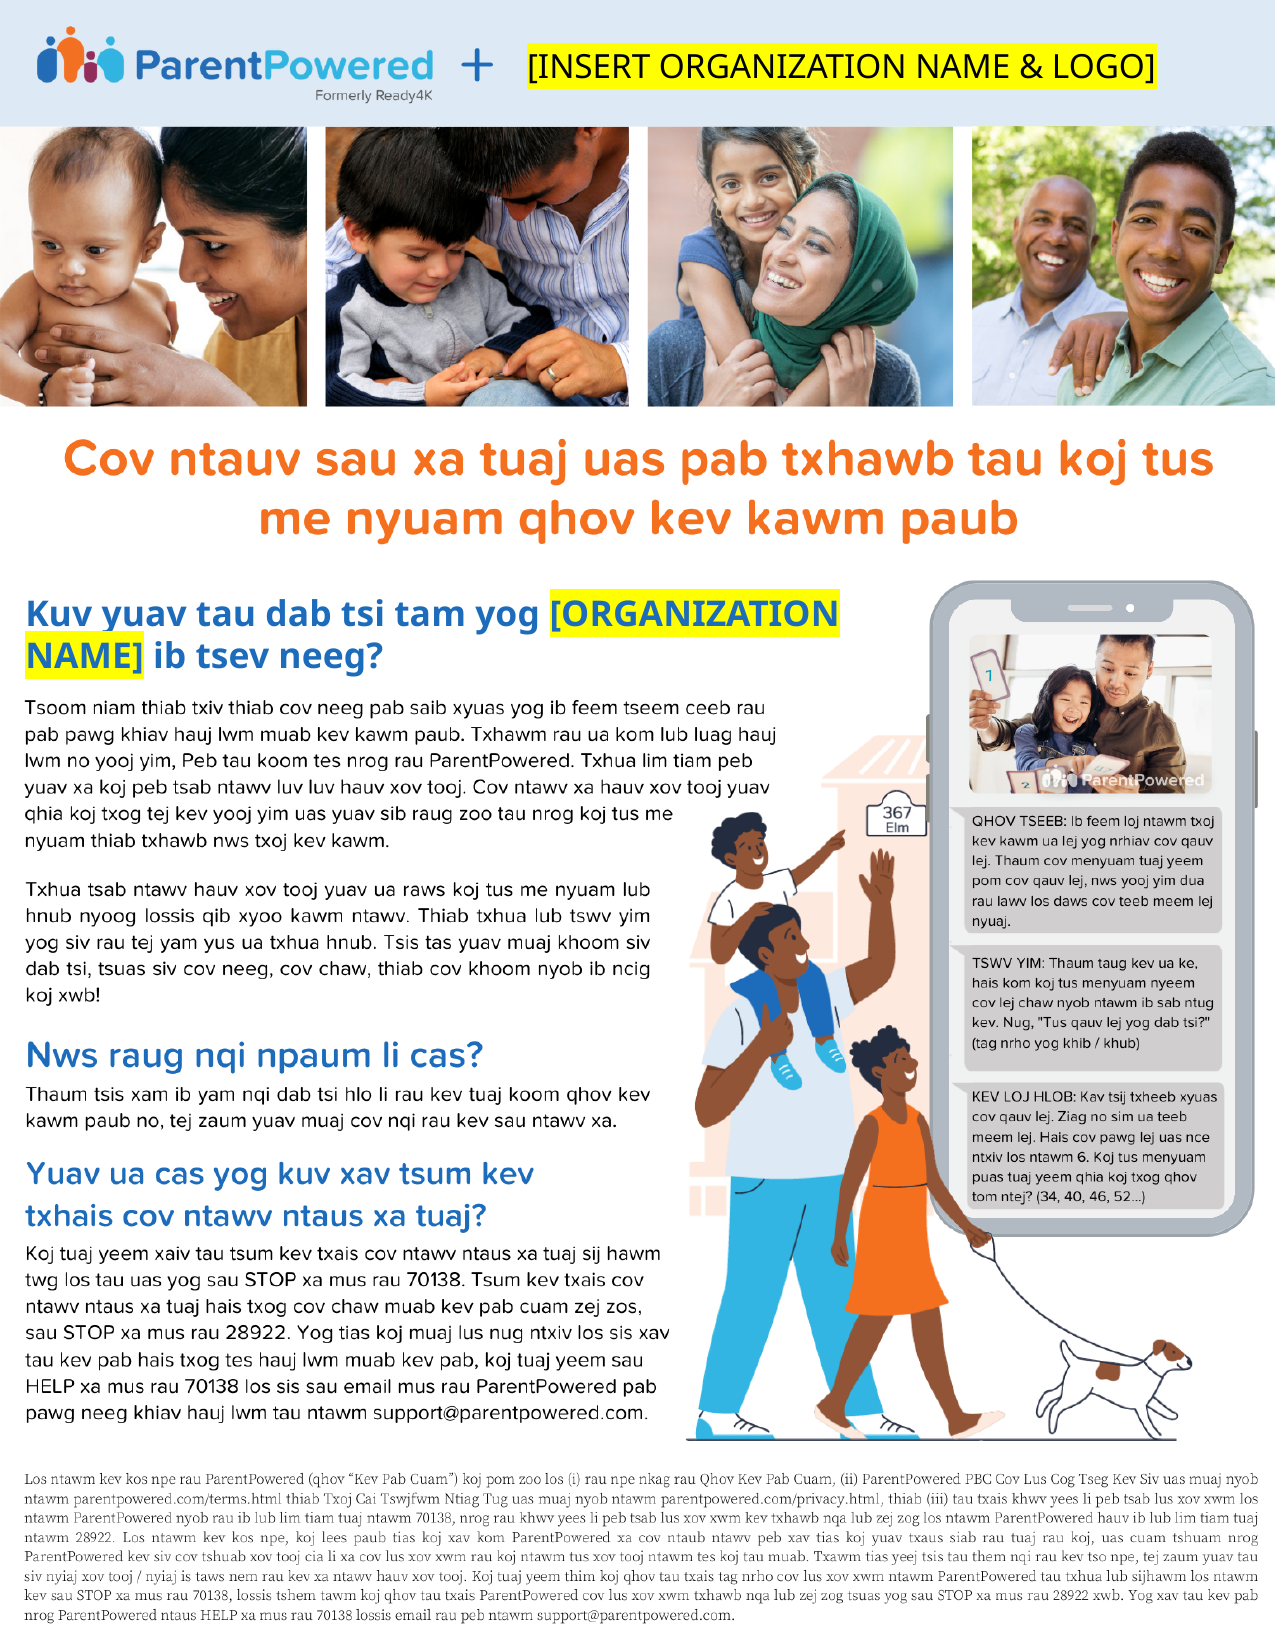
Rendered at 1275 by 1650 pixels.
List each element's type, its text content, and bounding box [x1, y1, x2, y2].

text_box Kuv yuav tau dab tsi tam yog [ORGANIZATION NAME] ib tsev neeg? [10, 576, 956, 692]
picture [0, 0, 1275, 1650]
text_box [INSERT ORGANIZATION NAME & LOGO] [512, 30, 1262, 101]
